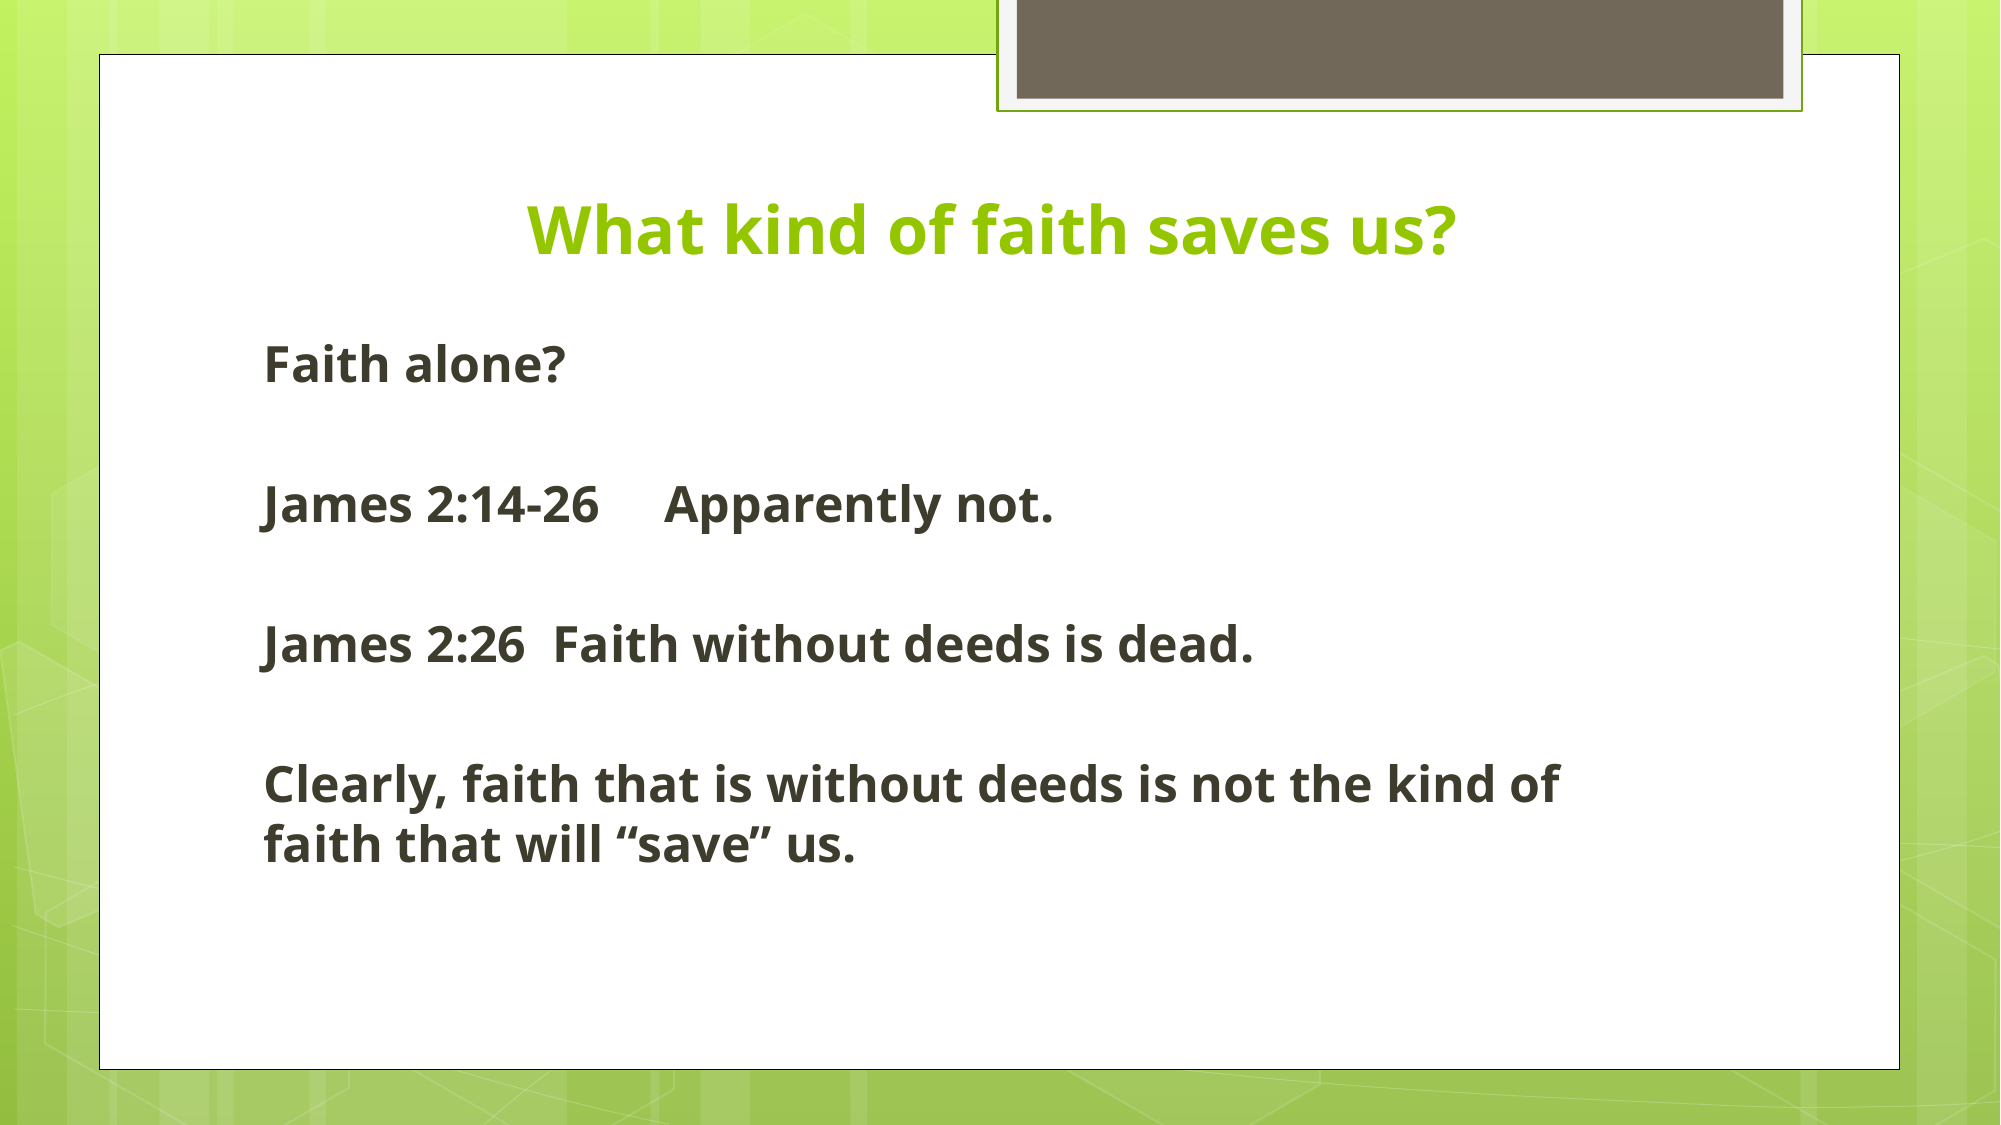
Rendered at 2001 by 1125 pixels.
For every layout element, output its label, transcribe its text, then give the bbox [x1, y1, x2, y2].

title What kind of faith saves us? [412, 168, 1574, 275]
list Faith alone? James 2:14-26 Apparently not. James 2:26 Faith without deeds is dead. Clearly, faith that is without deeds is not the kind of faith that will “save” us. [237, 324, 1613, 957]
